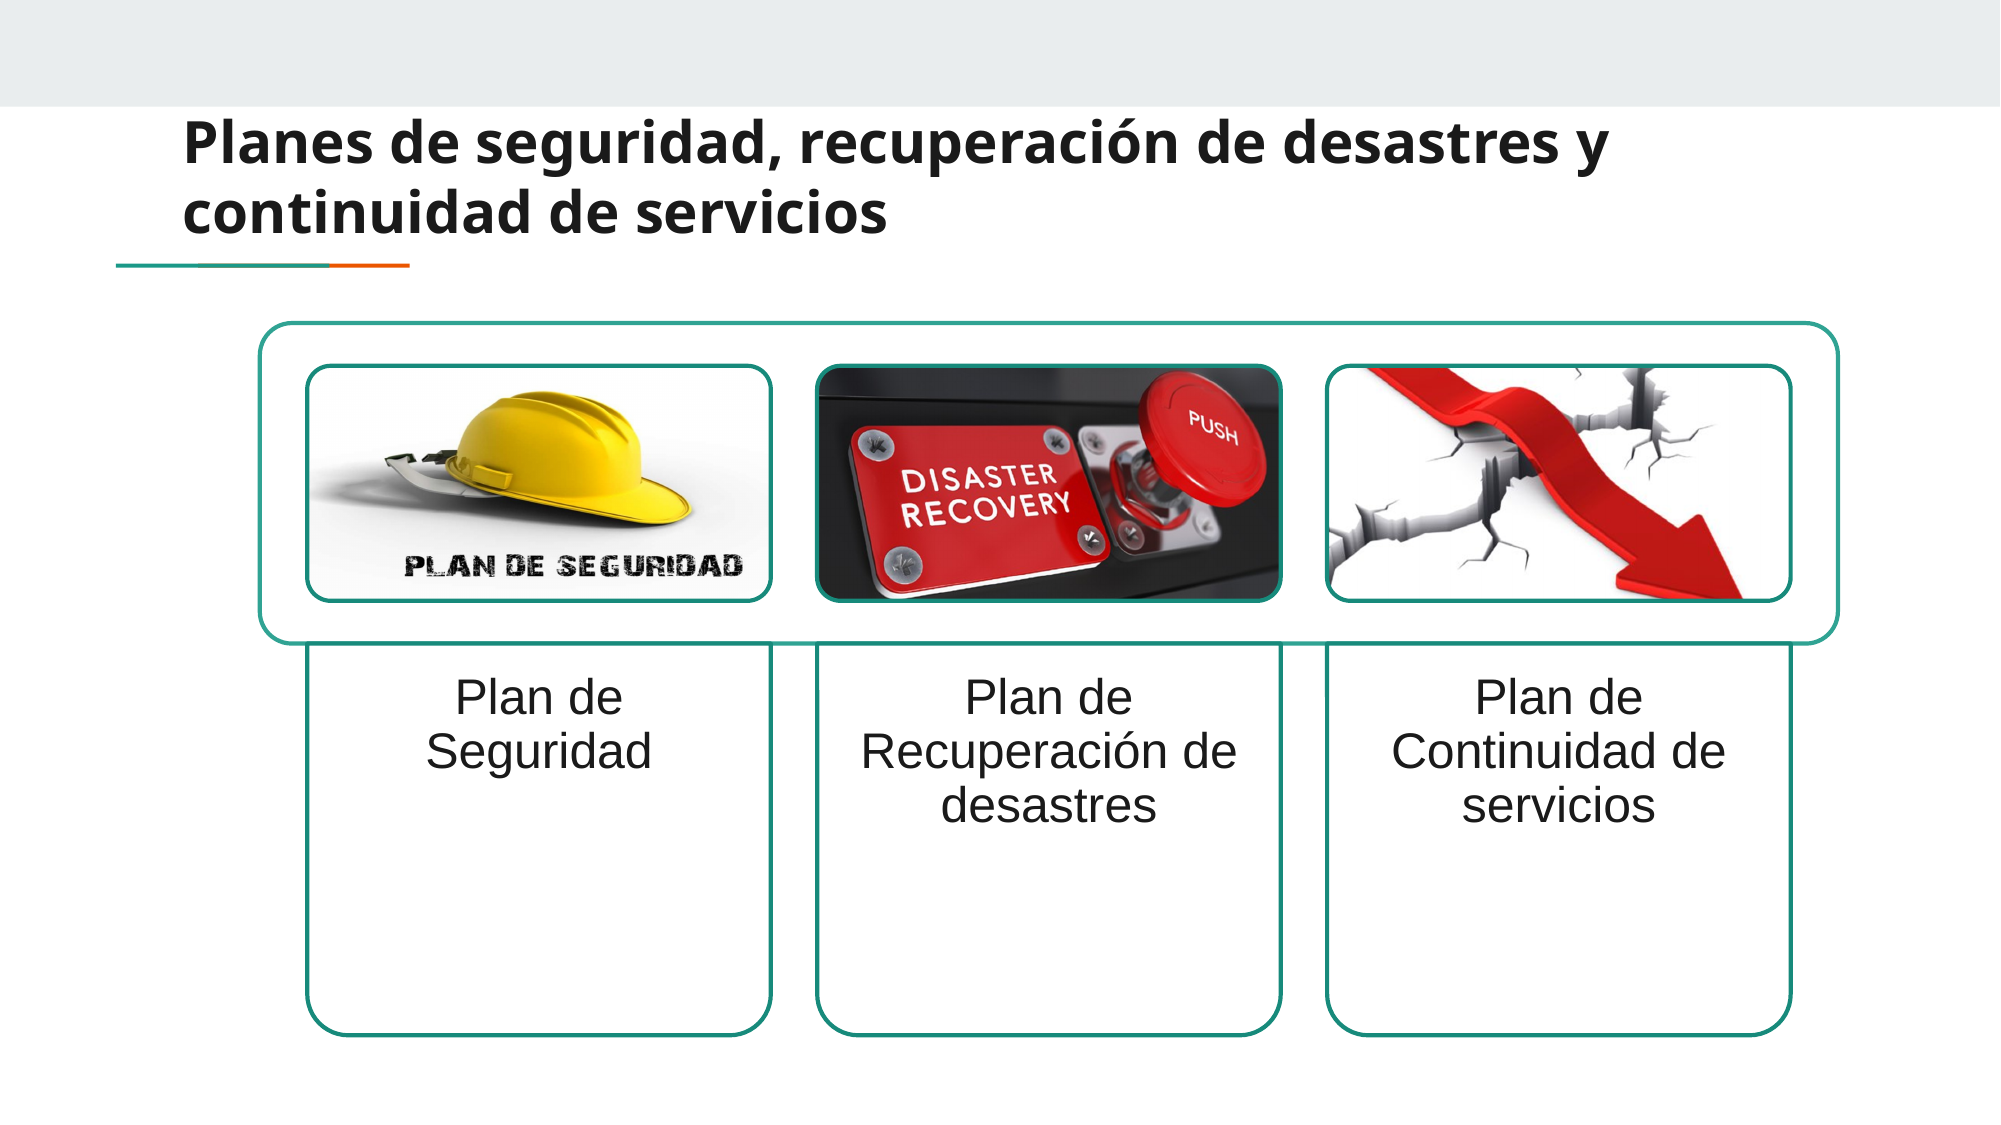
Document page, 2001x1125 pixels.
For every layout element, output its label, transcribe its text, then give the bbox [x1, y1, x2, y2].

title Planes de seguridad, recuperación de desastres y continuidad de servicios [162, 85, 1936, 222]
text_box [259, 322, 1839, 1036]
